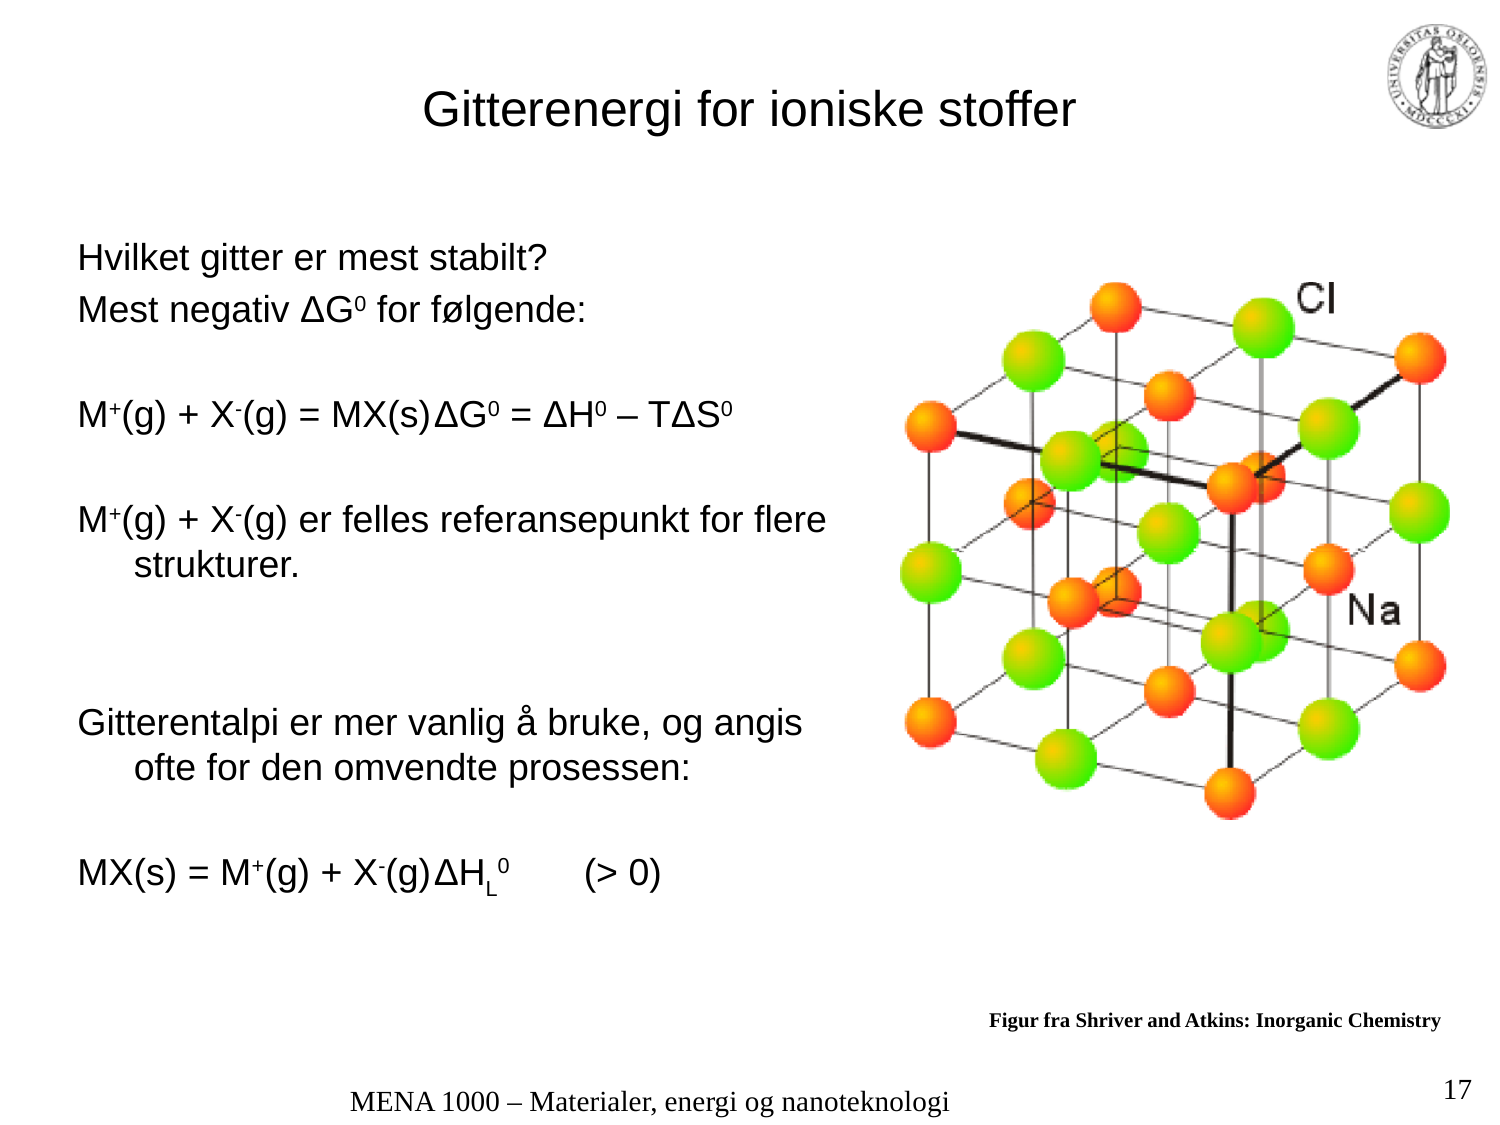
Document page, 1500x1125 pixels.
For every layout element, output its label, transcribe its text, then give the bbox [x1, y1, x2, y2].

picture [1388, 24, 1500, 129]
slide_number 17 [1349, 1062, 1488, 1113]
list Hvilket gitter er mest stabilt? Mest negativ ΔG0 for følgende: M+(g) + X-(g) = MX(s) ΔG0 = ΔH0 – TΔS0 M+(g) + X-(g) er felles referansepunkt for flere strukturer. Gitterentalpi er mer vanlig å bruke, og angis ofte for den omvendte prosessen: MX(s) = M+(g) + X-(g) ΔHL0 (> 0) [62, 224, 863, 1001]
footer MENA 1000 – Materialer, energi og nanoteknologi [312, 1074, 988, 1125]
title Gitterenergi for ioniske stoffer [112, 12, 1388, 201]
text_box Figur fra Shriver and Atkins: Inorganic Chemistry [974, 999, 1463, 1040]
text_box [899, 282, 1451, 820]
